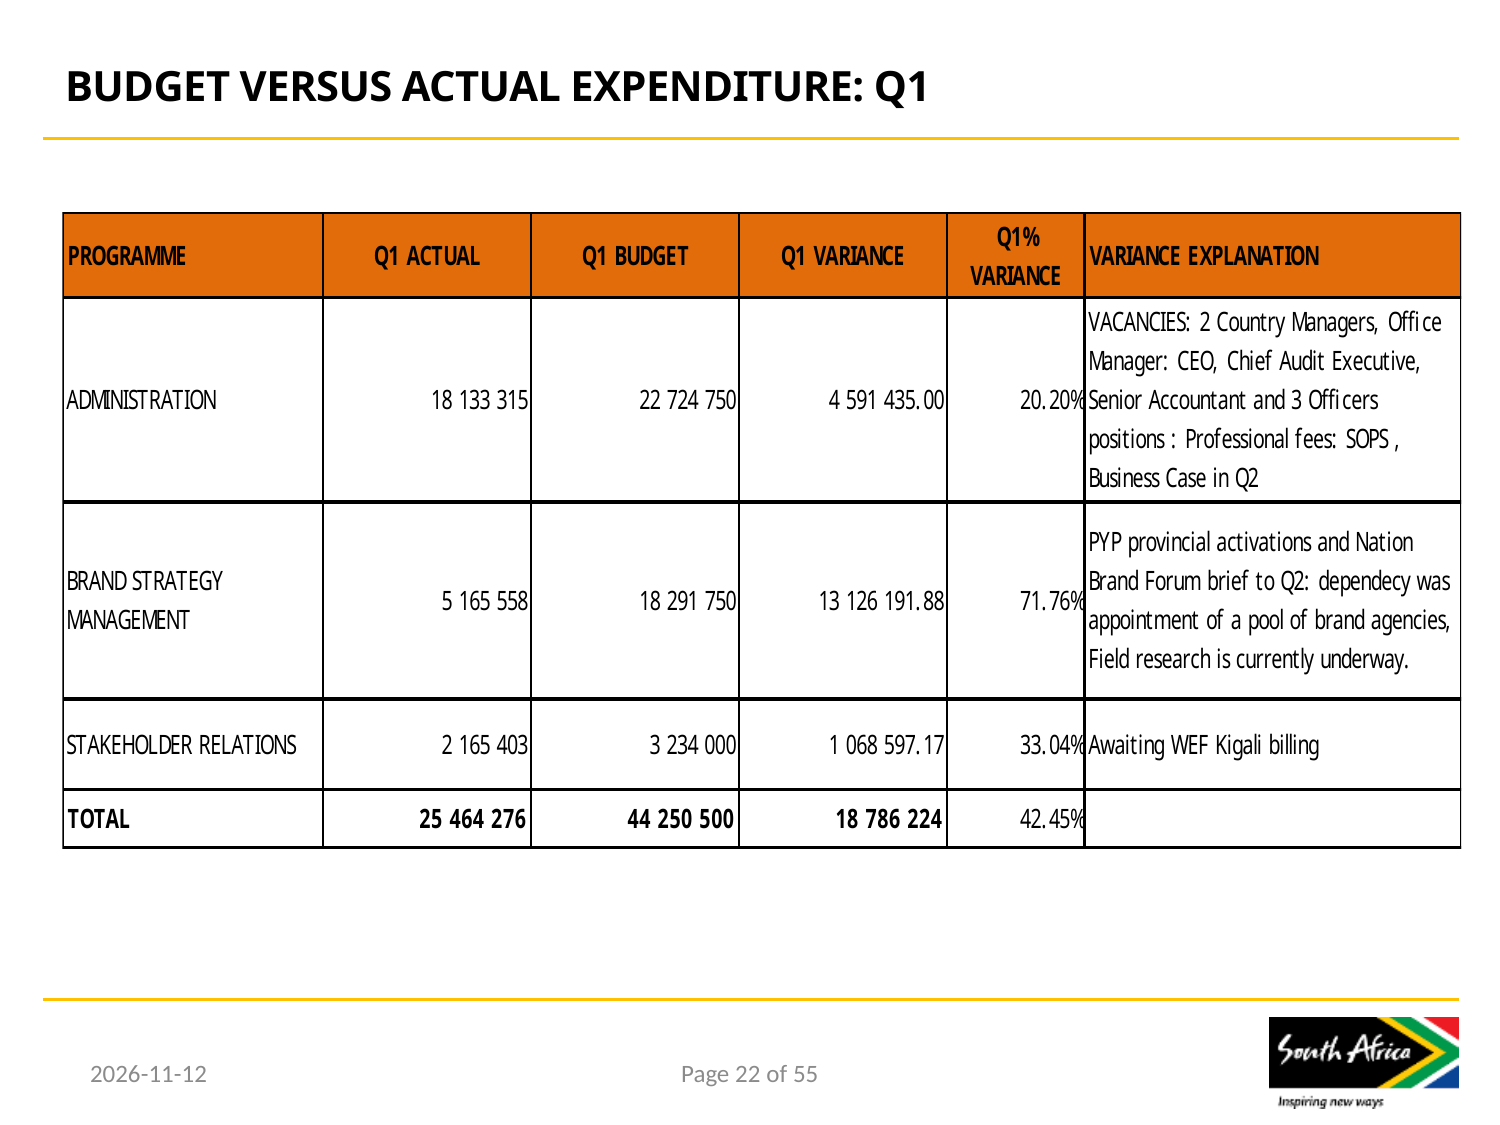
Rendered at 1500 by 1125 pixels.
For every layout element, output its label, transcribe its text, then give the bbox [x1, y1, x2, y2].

picture [62, 212, 1463, 851]
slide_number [75, 1042, 425, 1103]
title BUDGET VERSUS ACTUAL EXPENDITURE: Q1 [50, 37, 1362, 132]
picture [1269, 1017, 1459, 1109]
footer Page 22 of 55 [512, 1042, 988, 1103]
